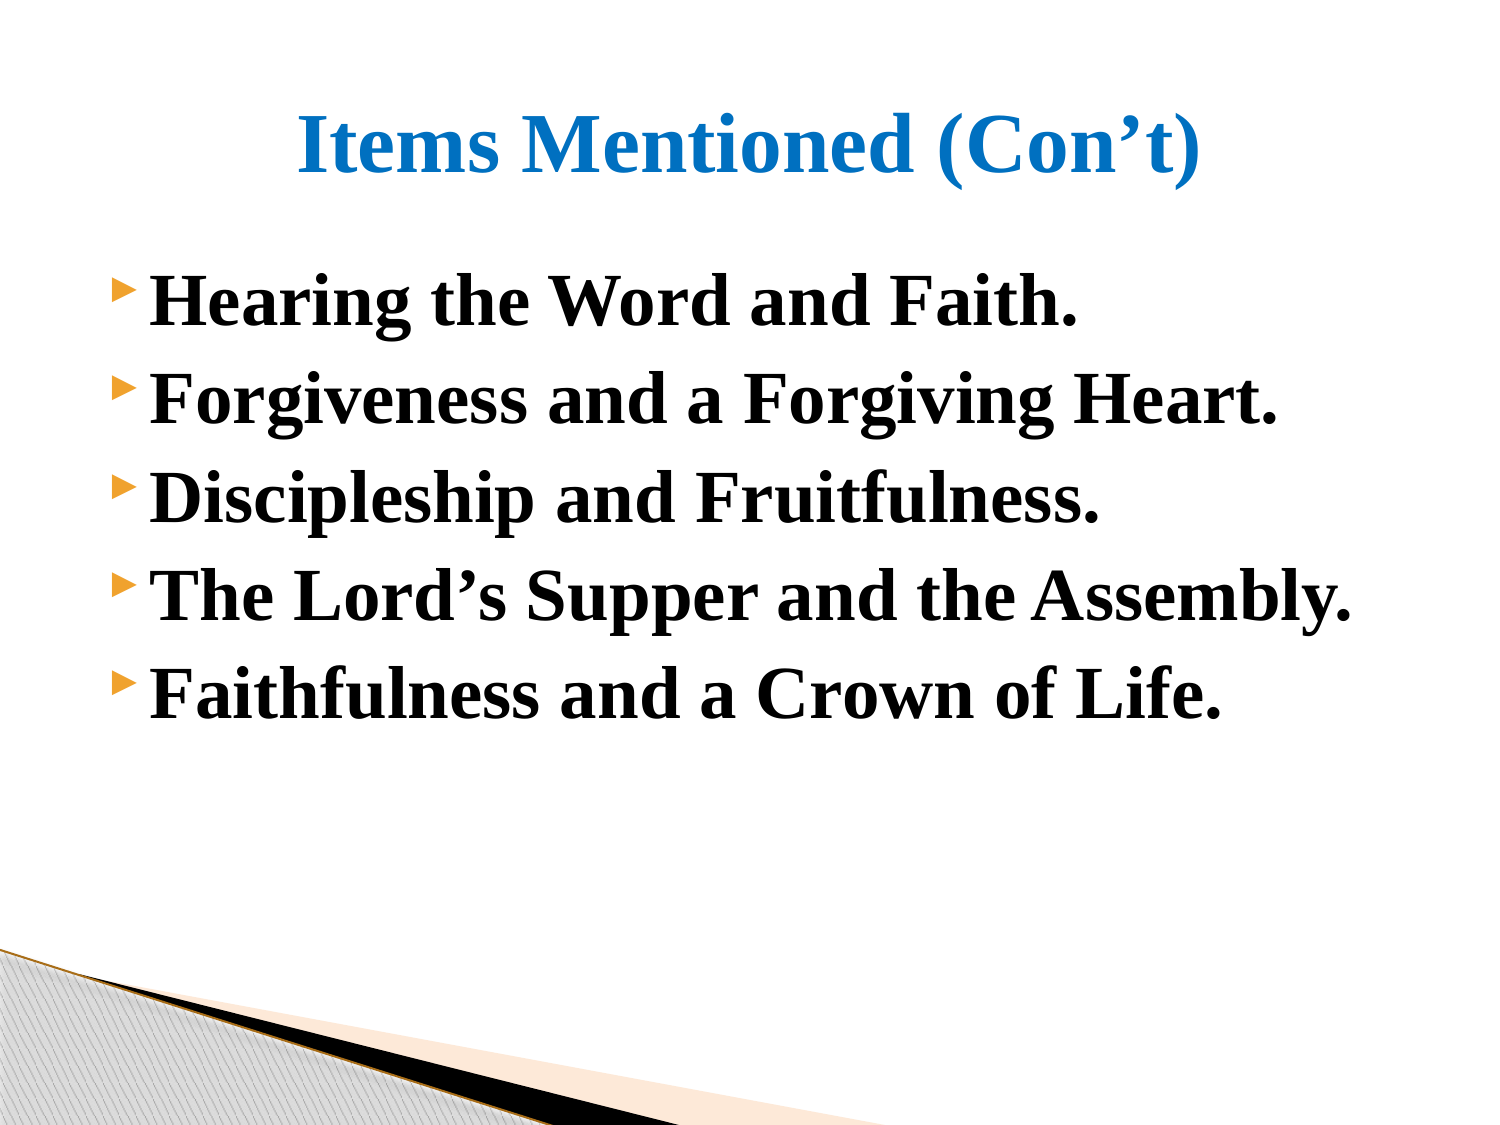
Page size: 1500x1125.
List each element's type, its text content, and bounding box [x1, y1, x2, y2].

title Items Mentioned (Con’t) [75, 45, 1425, 233]
list Hearing the Word and Faith. Forgiveness and a Forgiving Heart. Discipleship and Fruitfulness. The Lord’s Supper and the Assembly. Faithfulness and a Crown of Life. [75, 243, 1425, 986]
